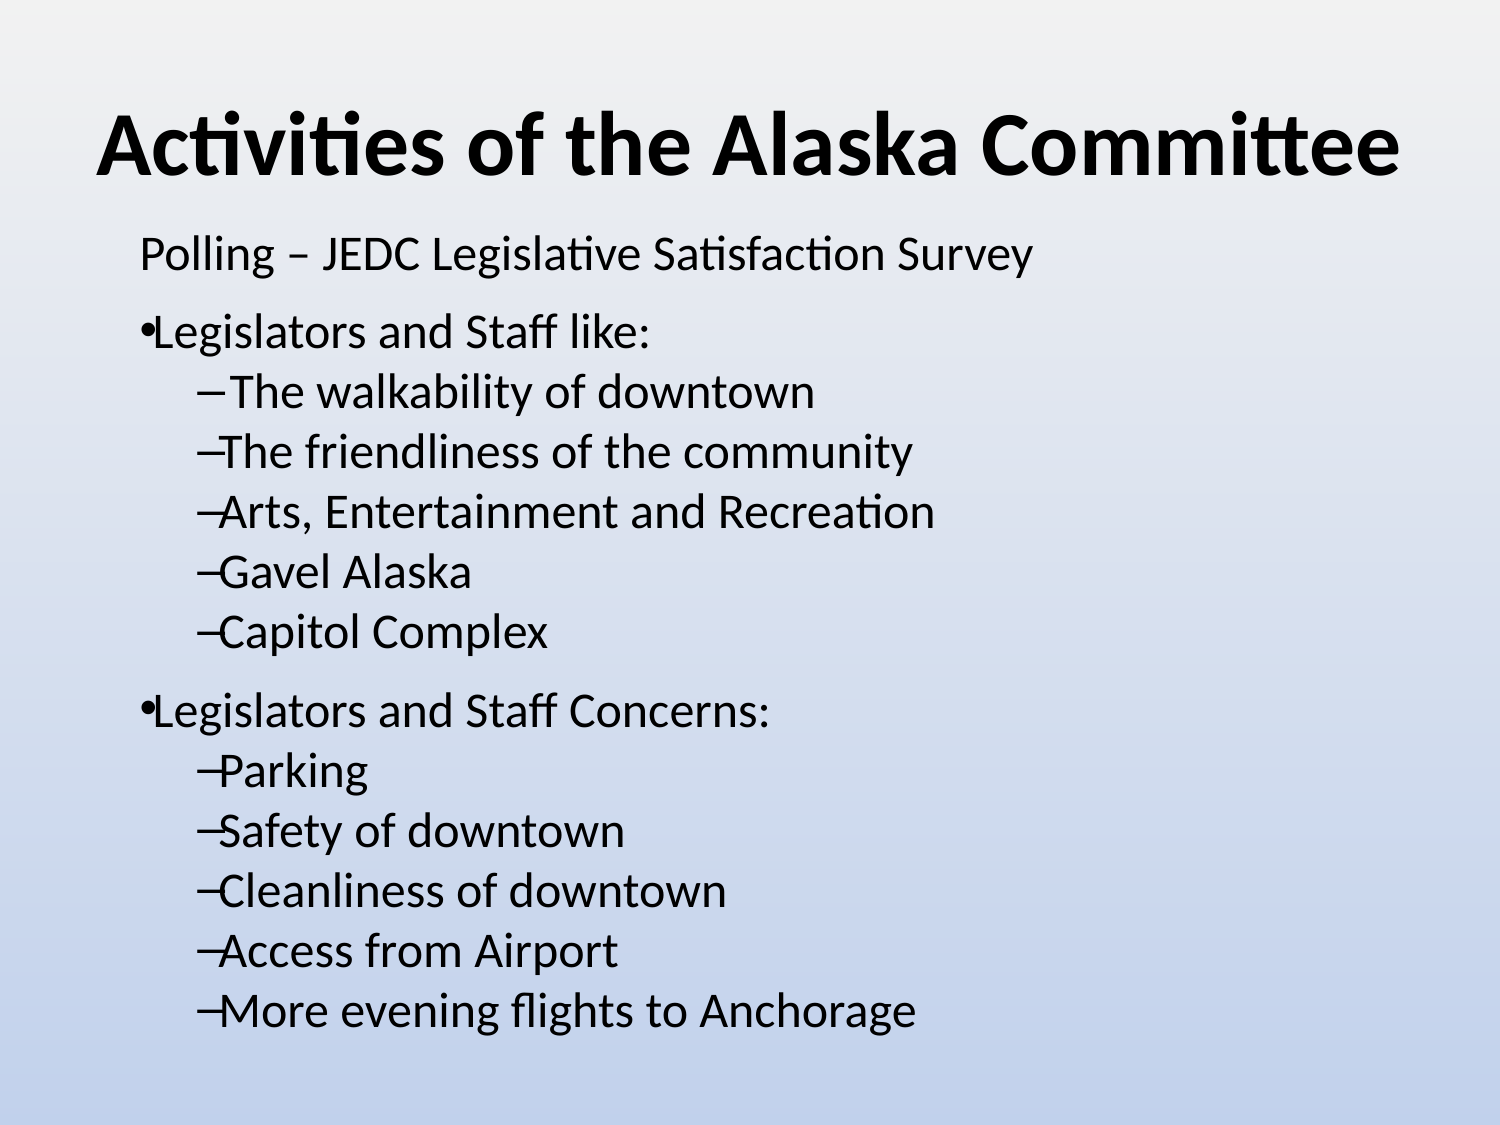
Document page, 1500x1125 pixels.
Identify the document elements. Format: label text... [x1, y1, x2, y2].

list Polling – JEDC Legislative Satisfaction Survey Legislators and Staff like: The walkability of downtown The friendliness of the community Arts, Entertainment and Recreation Gavel Alaska Capitol Complex Legislators and Staff Concerns: Parking Safety of downtown Cleanliness of downtown Access from Airport More evening flights to Anchorage [75, 212, 1425, 1050]
title Activities of the Alaska Committee [75, 45, 1425, 212]
